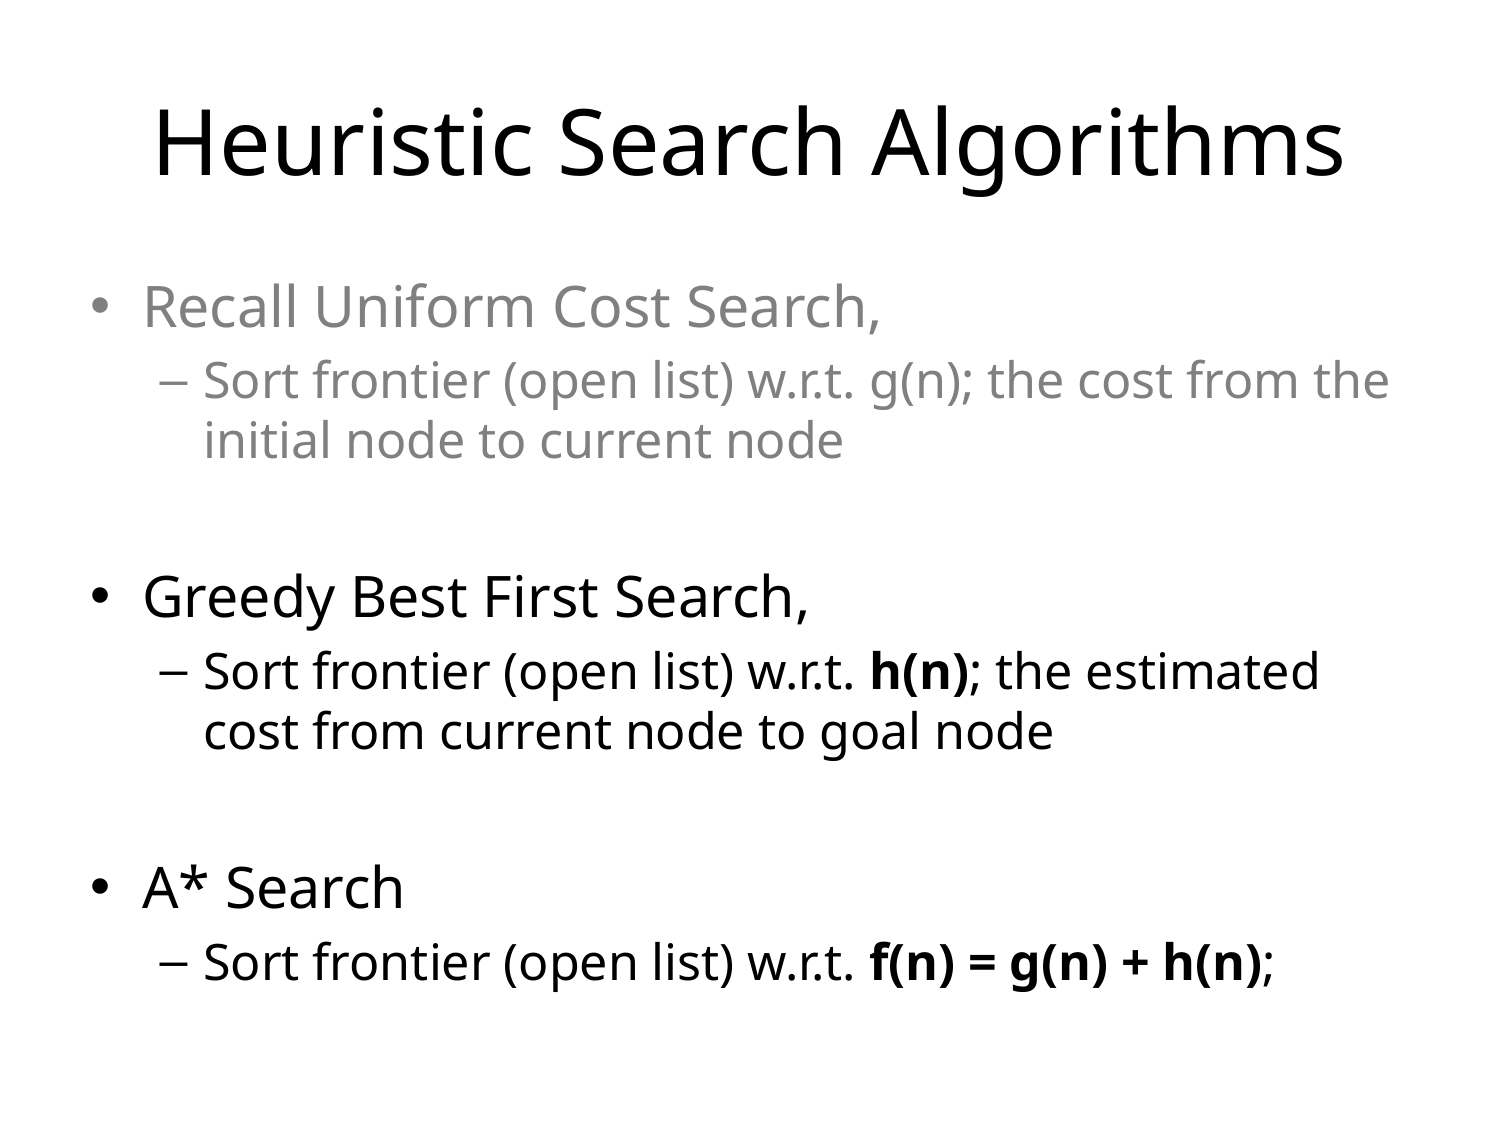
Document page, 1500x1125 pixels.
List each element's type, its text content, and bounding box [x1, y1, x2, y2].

title Heuristic Search Algorithms [75, 45, 1425, 233]
list Recall Uniform Cost Search, Sort frontier (open list) w.r.t. g(n); the cost from the initial node to current node Greedy Best First Search, Sort frontier (open list) w.r.t. h(n); the estimated cost from current node to goal node A* Search Sort frontier (open list) w.r.t. f(n) = g(n) + h(n); [75, 262, 1425, 1005]
